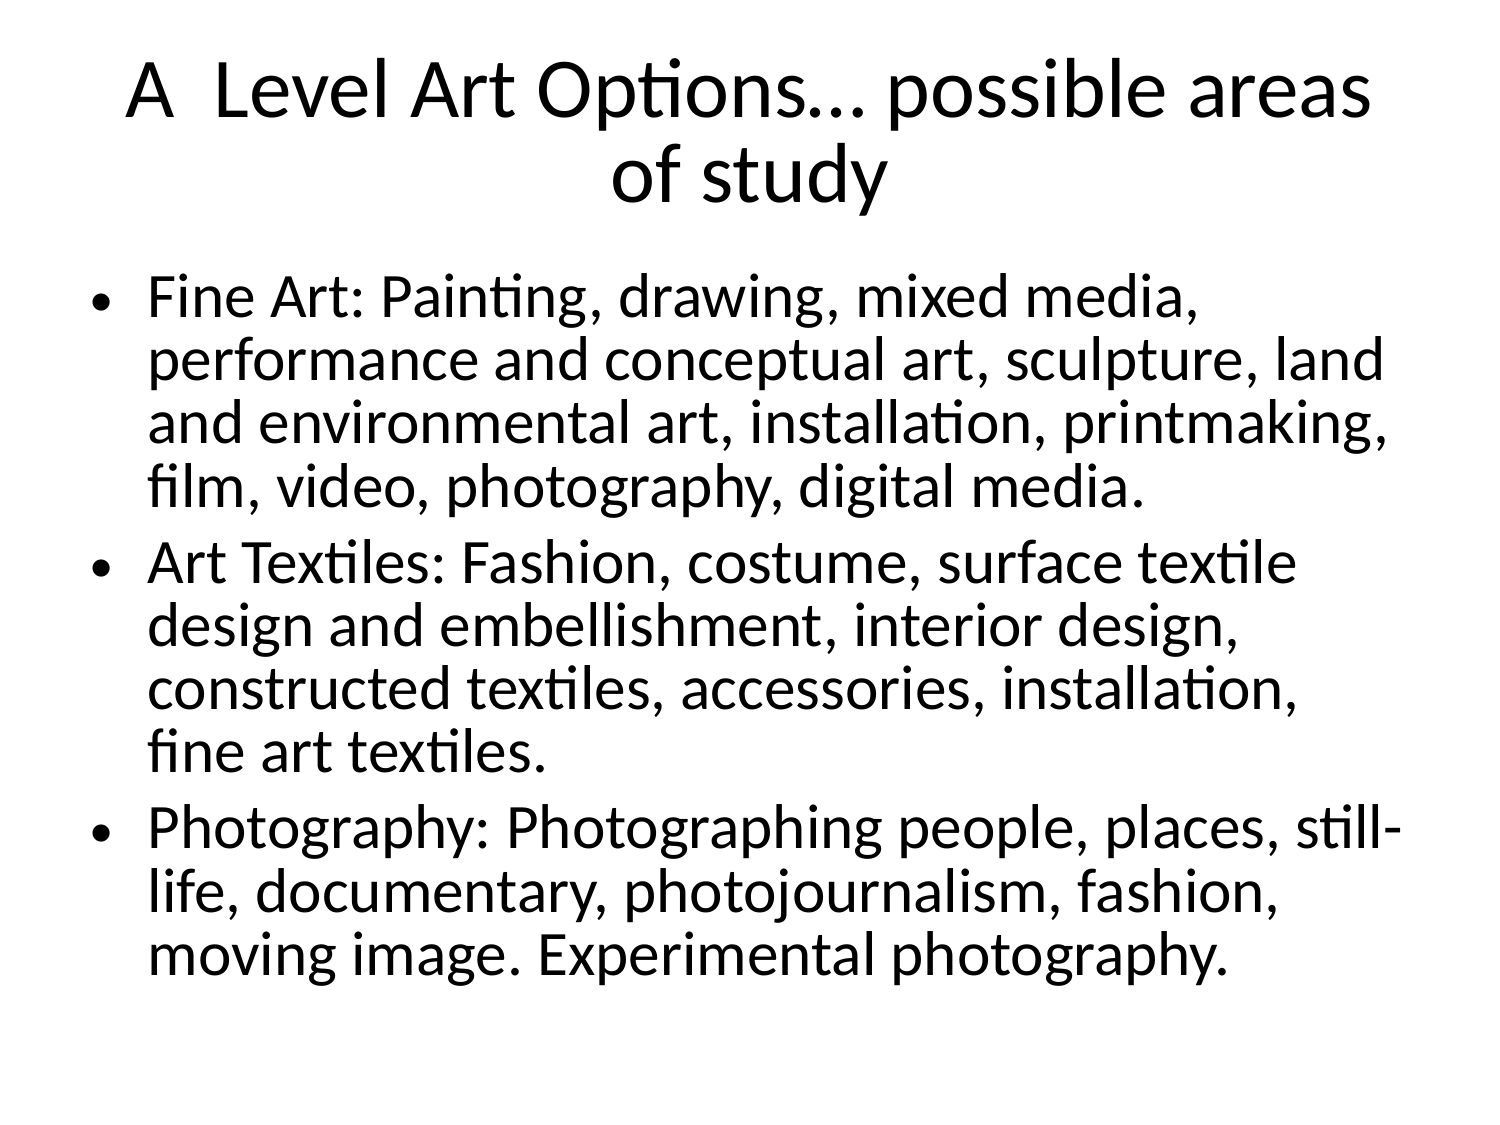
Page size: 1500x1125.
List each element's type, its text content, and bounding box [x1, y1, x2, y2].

title A Level Art Options… possible areas of study [75, 45, 1425, 233]
list Fine Art: Painting, drawing, mixed media, performance and conceptual art, sculpture, land and environmental art, installation, printmaking, film, video, photography, digital media. Art Textiles: Fashion, costume, surface textile design and embellishment, interior design, constructed textiles, accessories, installation, fine art textiles. Photography: Photographing people, places, still-life, documentary, photojournalism, fashion, moving image. Experimental photography. [75, 262, 1425, 1005]
